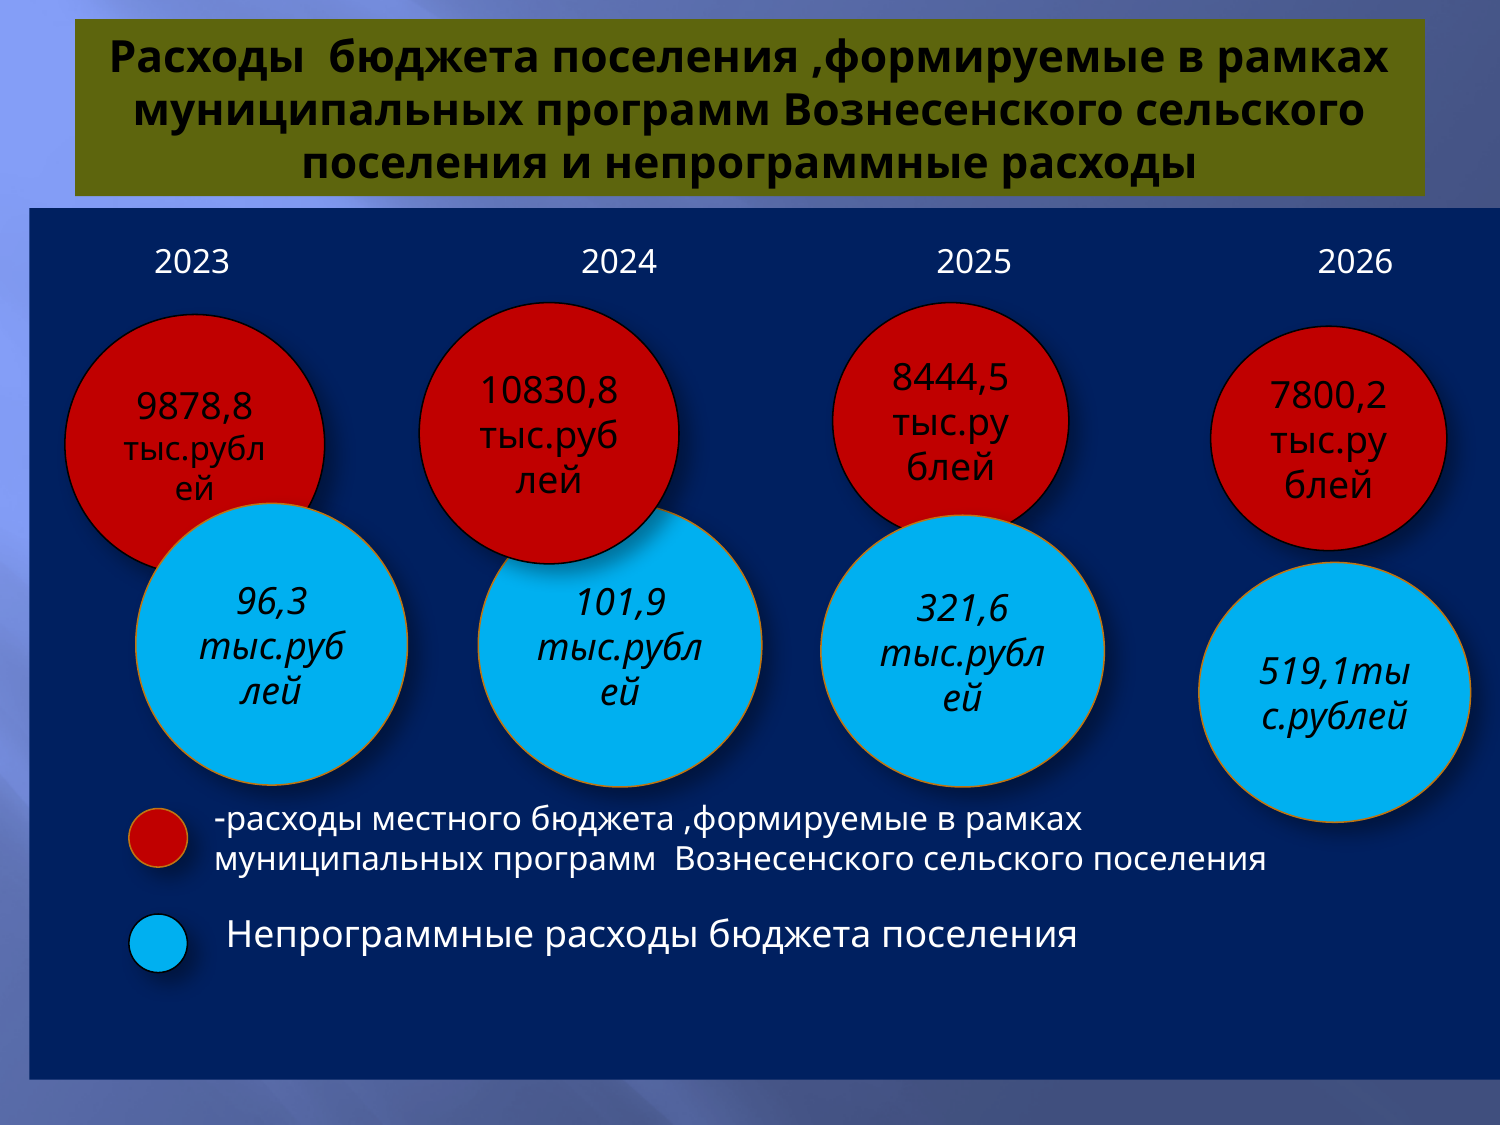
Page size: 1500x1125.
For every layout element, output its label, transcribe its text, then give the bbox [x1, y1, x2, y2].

text_box Непрограммные расходы бюджета поселения [210, 902, 1243, 963]
text_box 321,6 тыс.рублей [820, 514, 1106, 788]
text_box 519,1тыс.рублей [1198, 561, 1472, 824]
text_box 7800,2 тыс.рублей [1209, 325, 1448, 552]
title Расходы бюджета поселения ,формируемые в рамках муниципальных программ Вознесенского сельского поселения и непрограммные расходы [75, 19, 1425, 197]
text_box 10830,8 тыс.рублей [418, 301, 680, 565]
text_box [128, 913, 189, 974]
text_box -расходы местного бюджета ,формируемые в рамках муниципальных программ Вознесенского сельского поселения [199, 785, 1294, 885]
text_box 96,3 тыс.рублей [135, 502, 409, 785]
text_box 9878,8 тыс.рублей [64, 313, 326, 569]
list 2023 2024 2025 2026 [29, 208, 1500, 1080]
text_box 101,9 тыс.рублей [477, 517, 763, 785]
text_box [128, 807, 189, 868]
text_box 8444,5 тыс.рублей [831, 301, 1070, 528]
